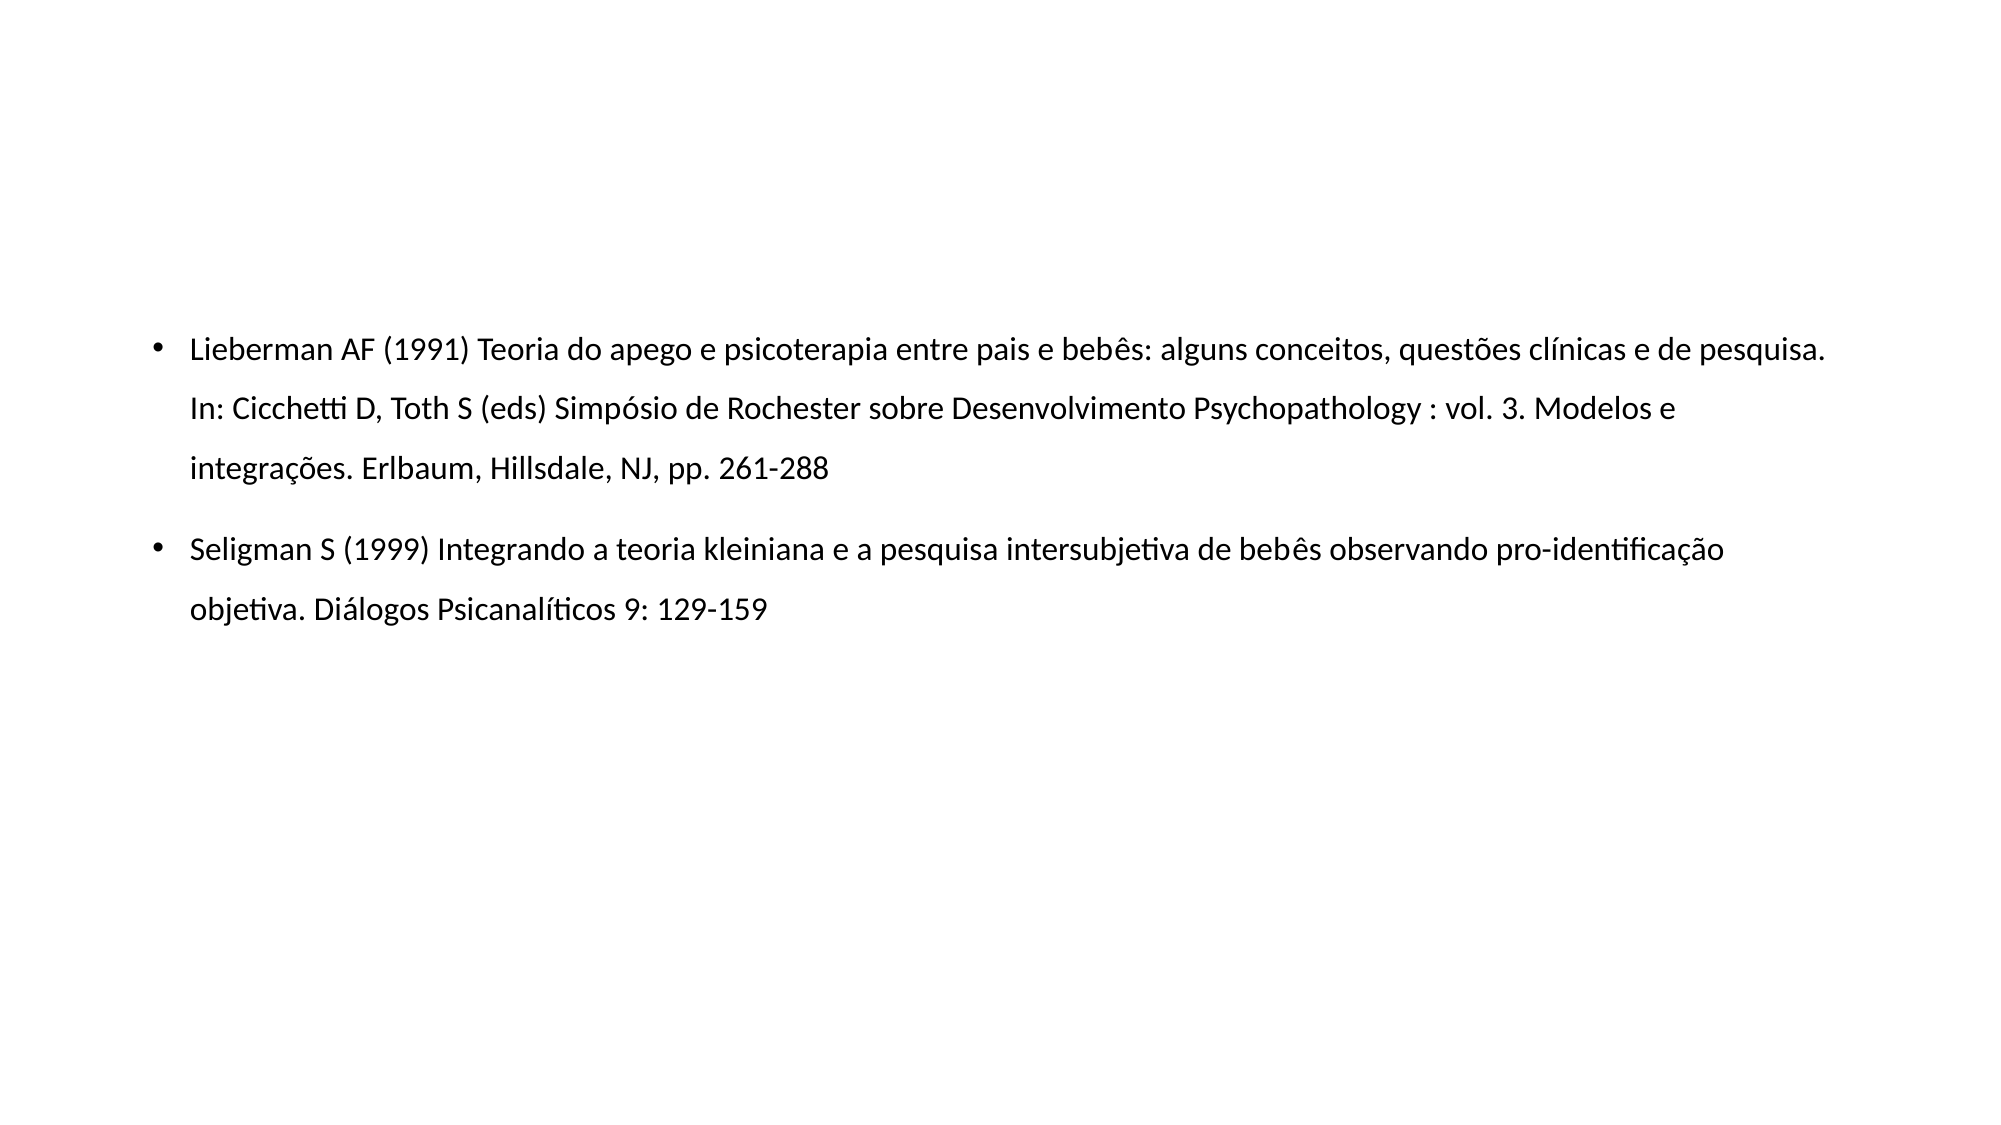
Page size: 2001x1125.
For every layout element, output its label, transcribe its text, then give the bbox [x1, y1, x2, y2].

list Lieberman AF (1991) Teoria do apego e psicoterapia entre pais e bebês: alguns conceitos, questões clínicas e de pesquisa. In: Cicchetti D, Toth S (eds) Simpósio de Rochester sobre Desenvolvimento Psychopathology : vol. 3. Modelos e integrações. Erlbaum, Hillsdale, NJ, pp. 261-288 Seligman S (1999) Integrando a teoria kleiniana e a pesquisa intersubjetiva de bebês observando pro-identificação objetiva. Diálogos Psicanalíticos 9: 129-159 [137, 299, 1863, 1014]
